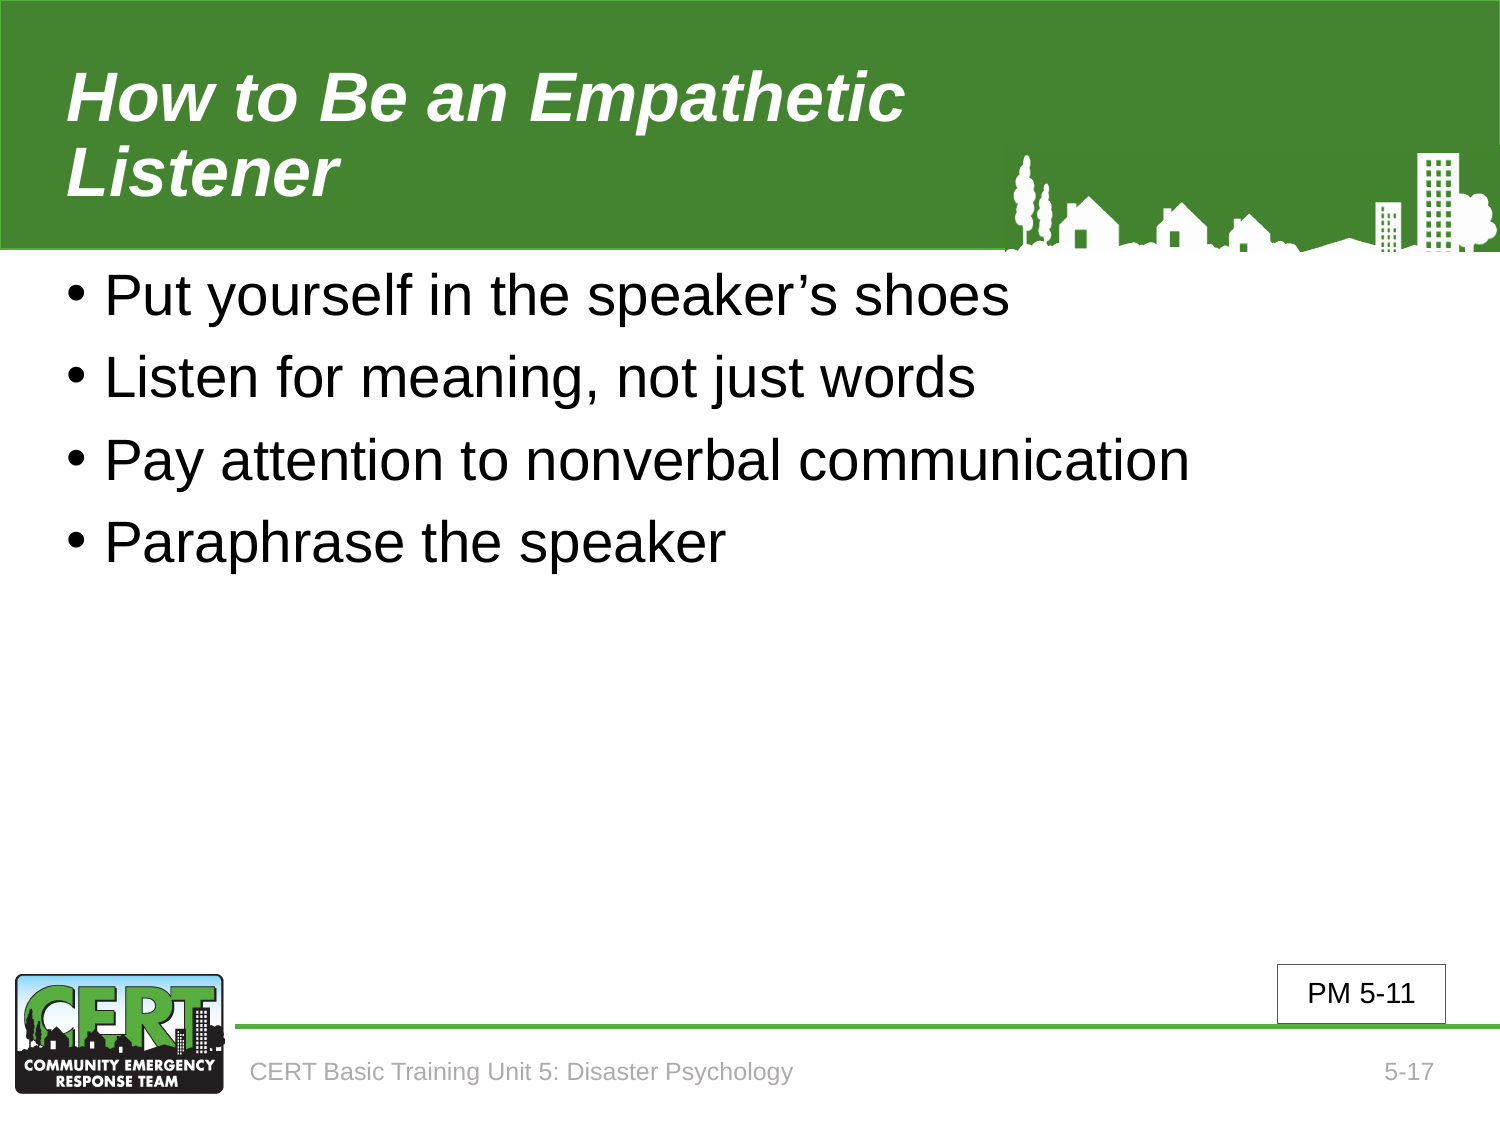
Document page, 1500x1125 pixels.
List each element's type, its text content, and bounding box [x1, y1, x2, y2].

picture [14, 973, 225, 1094]
title How to Be an Empathetic Listener [51, 52, 1005, 220]
list CERT Basic Training Unit 5: Disaster Psychology [234, 1047, 963, 1098]
list PM 5-11 [1277, 964, 1446, 1024]
list Put yourself in the speaker’s shoes Listen for meaning, not just words Pay attention to nonverbal communication Paraphrase the speaker [51, 249, 1449, 1034]
list 5-17 [1153, 1047, 1450, 1098]
picture [1005, 145, 1500, 252]
